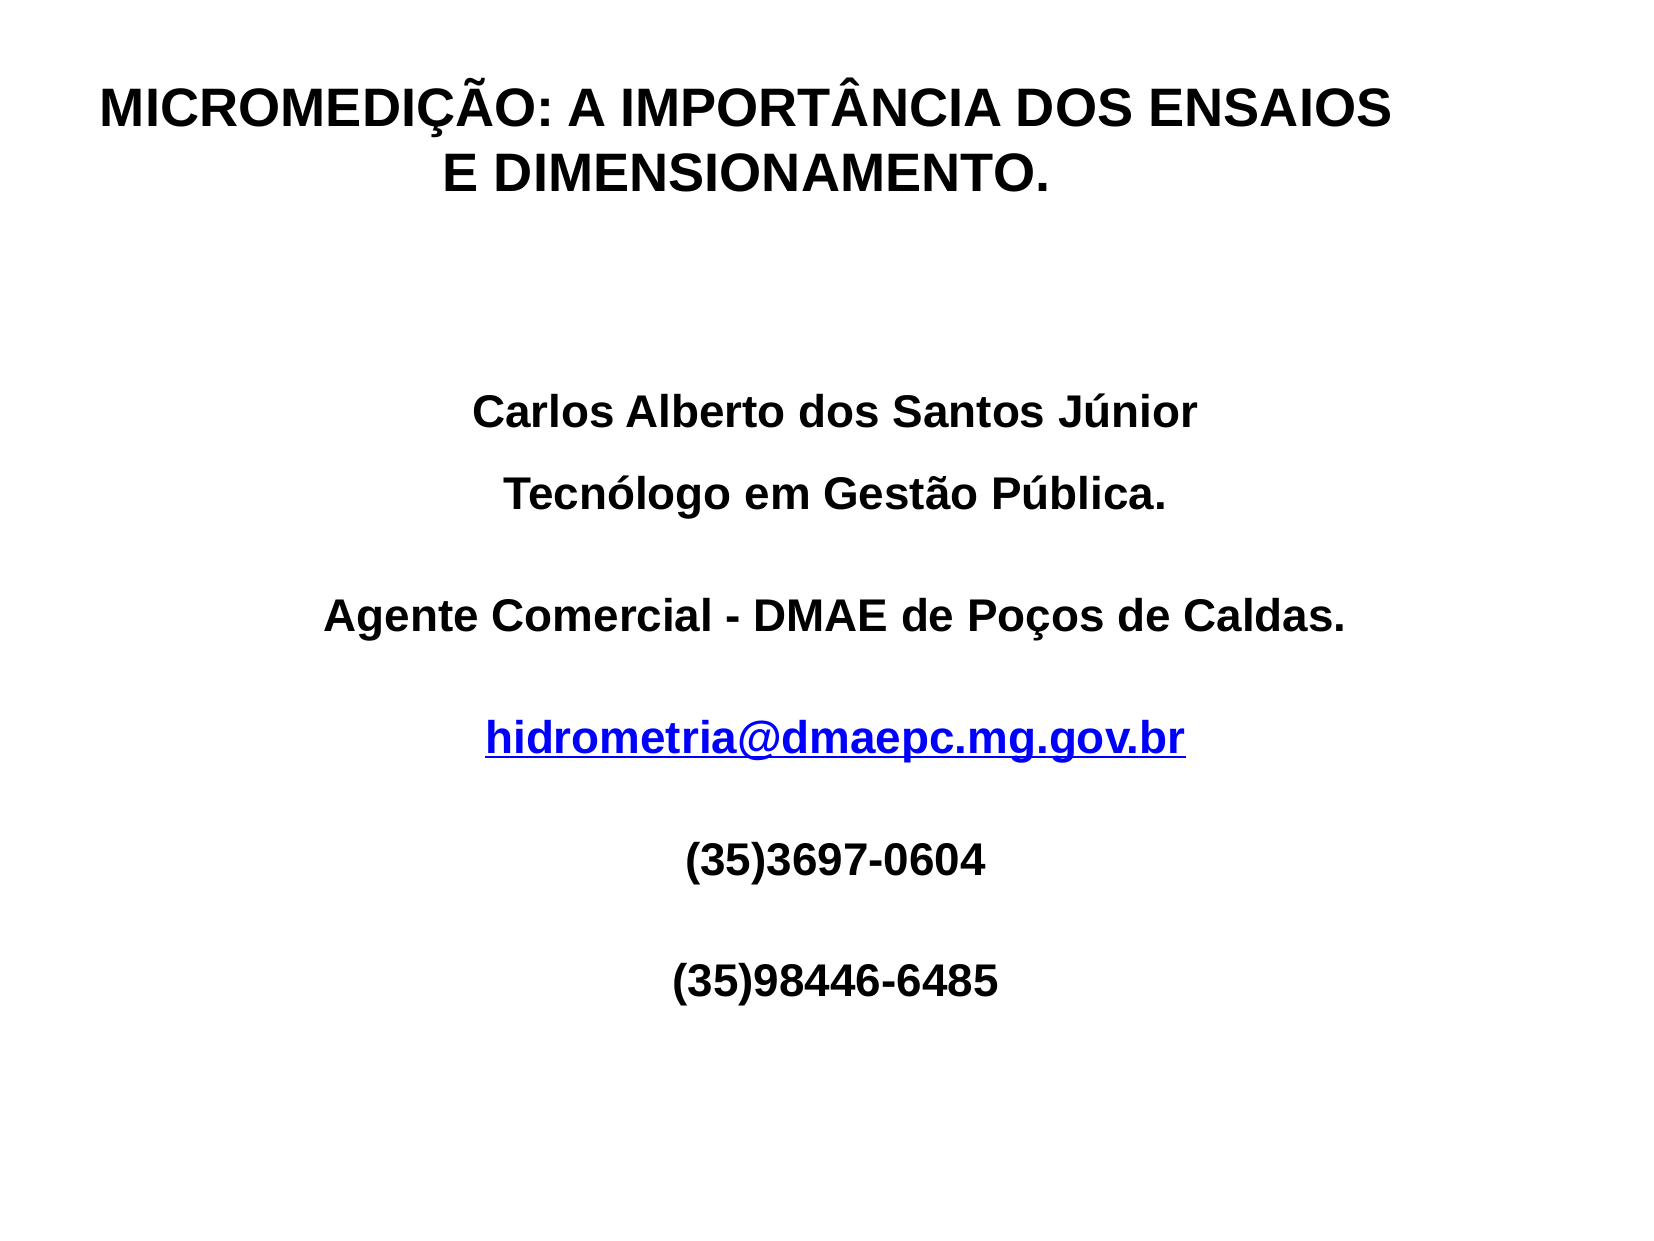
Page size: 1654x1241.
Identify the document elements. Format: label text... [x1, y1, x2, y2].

list Carlos Alberto dos Santos Júnior Tecnólogo em Gestão Pública. Agente Comercial - DMAE de Poços de Caldas. hidrometria@dmaepc.mg.gov.br (35)3697-0604 (35)98446-6485 [82, 299, 1571, 1019]
title MICROMEDIÇÃO: A IMPORTÂNCIA DOS ENSAIOS E DIMENSIONAMENTO. [82, 47, 1412, 229]
